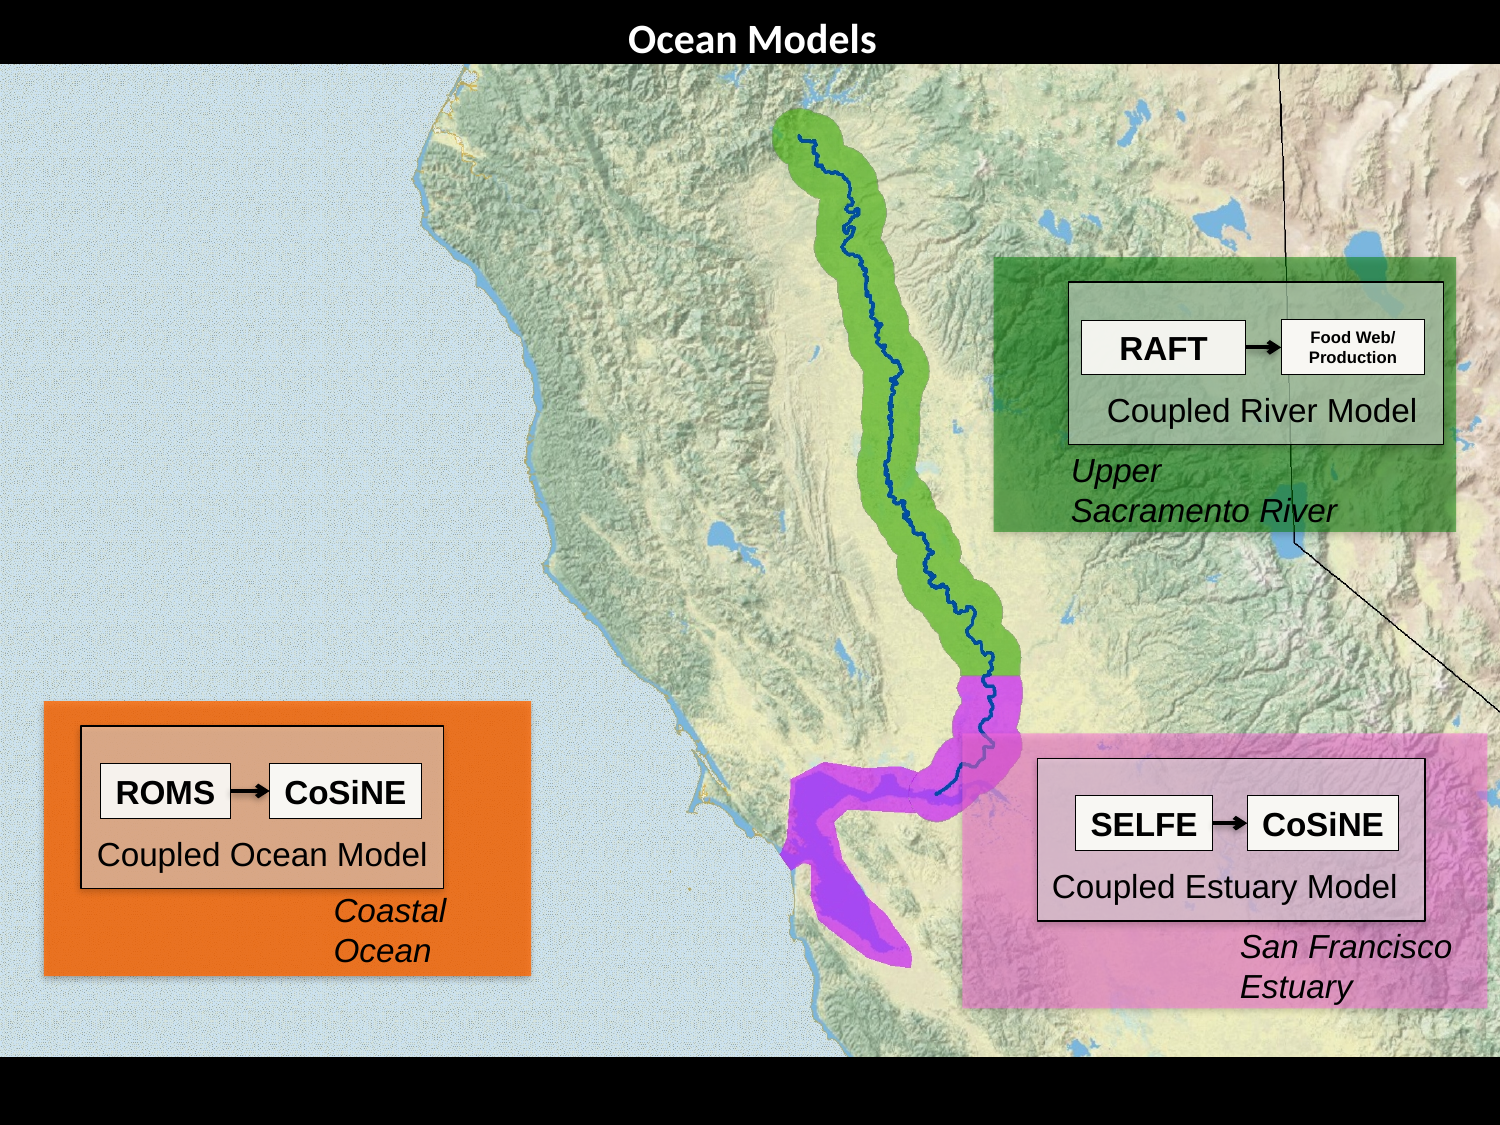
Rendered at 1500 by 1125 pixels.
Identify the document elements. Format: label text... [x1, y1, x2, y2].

text_box Ocean Models [12, 4, 1493, 63]
picture [0, 64, 1500, 1057]
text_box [993, 256, 1457, 538]
